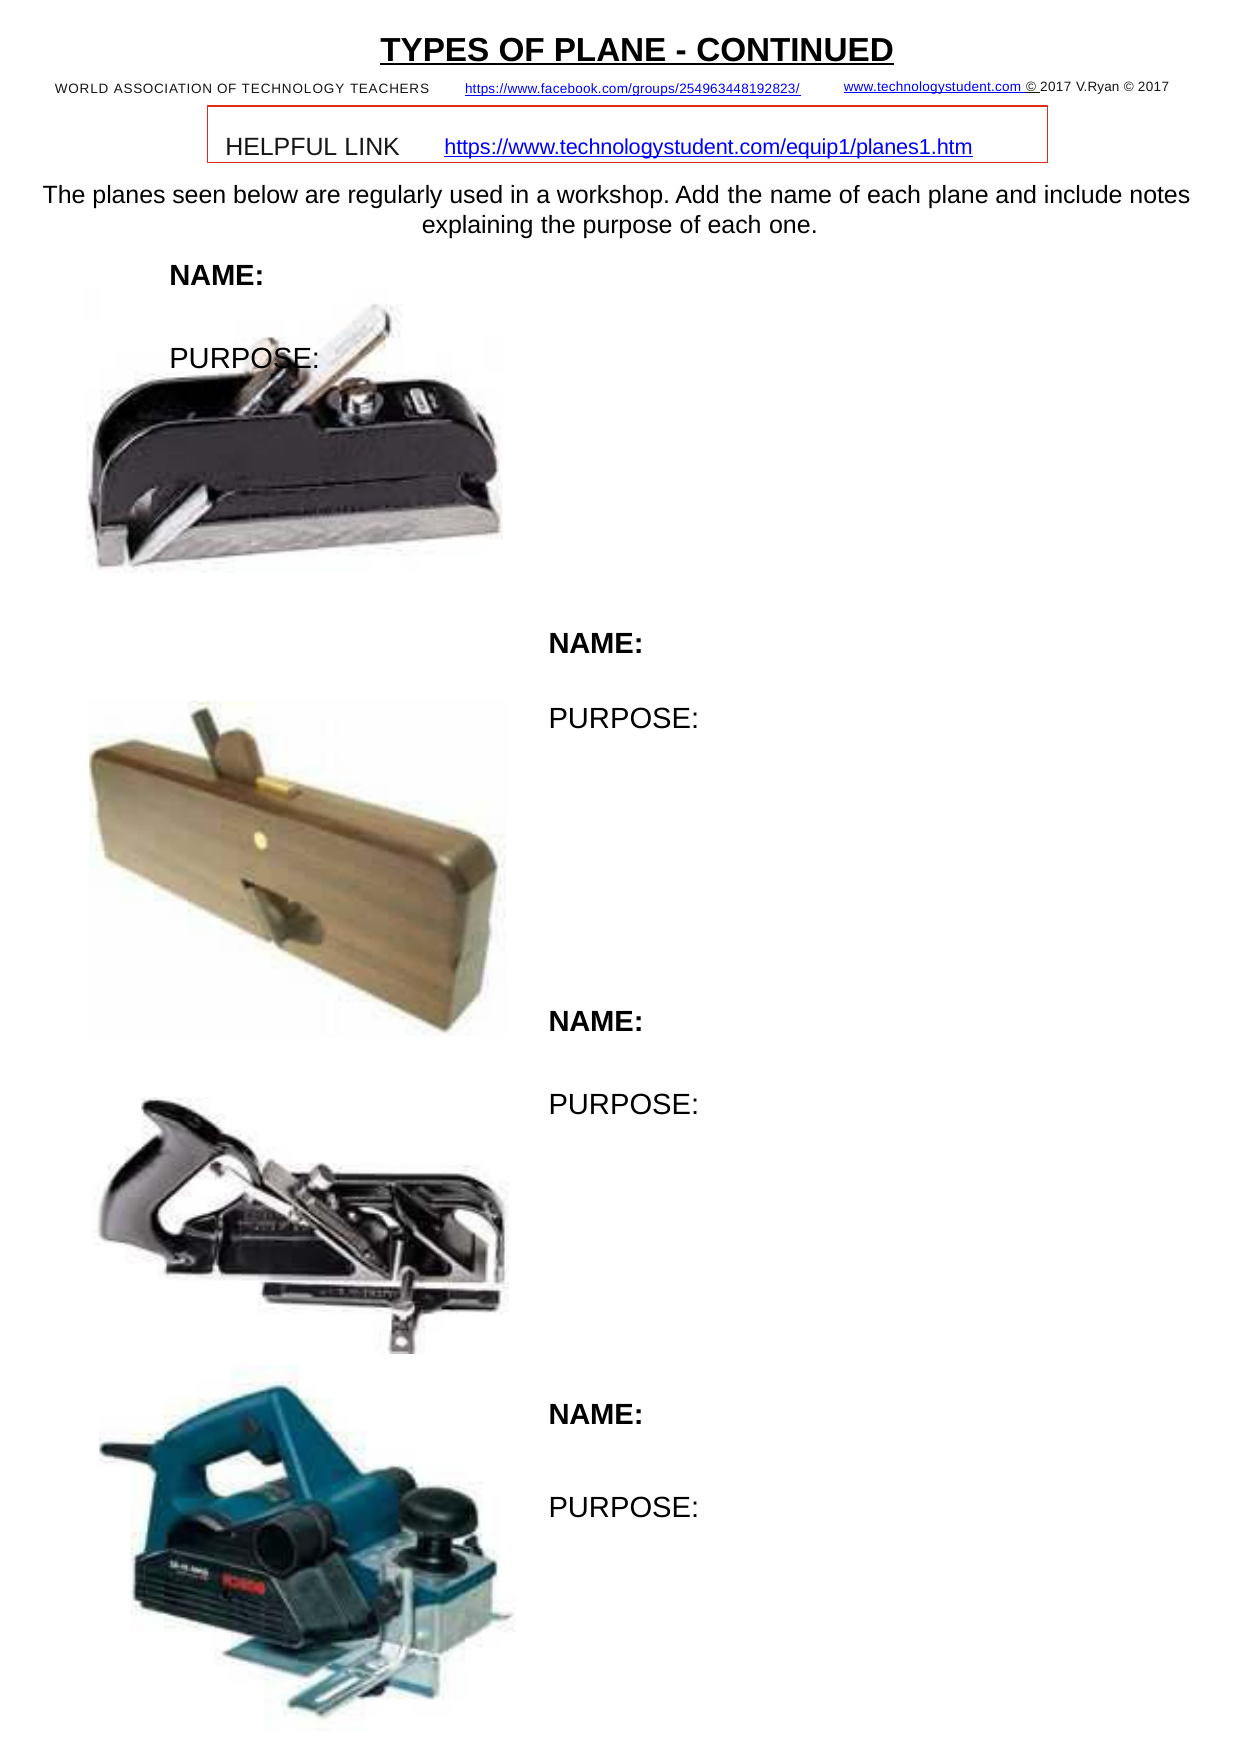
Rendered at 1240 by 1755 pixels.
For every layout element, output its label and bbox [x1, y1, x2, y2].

text_box [40, 25, 1199, 1731]
